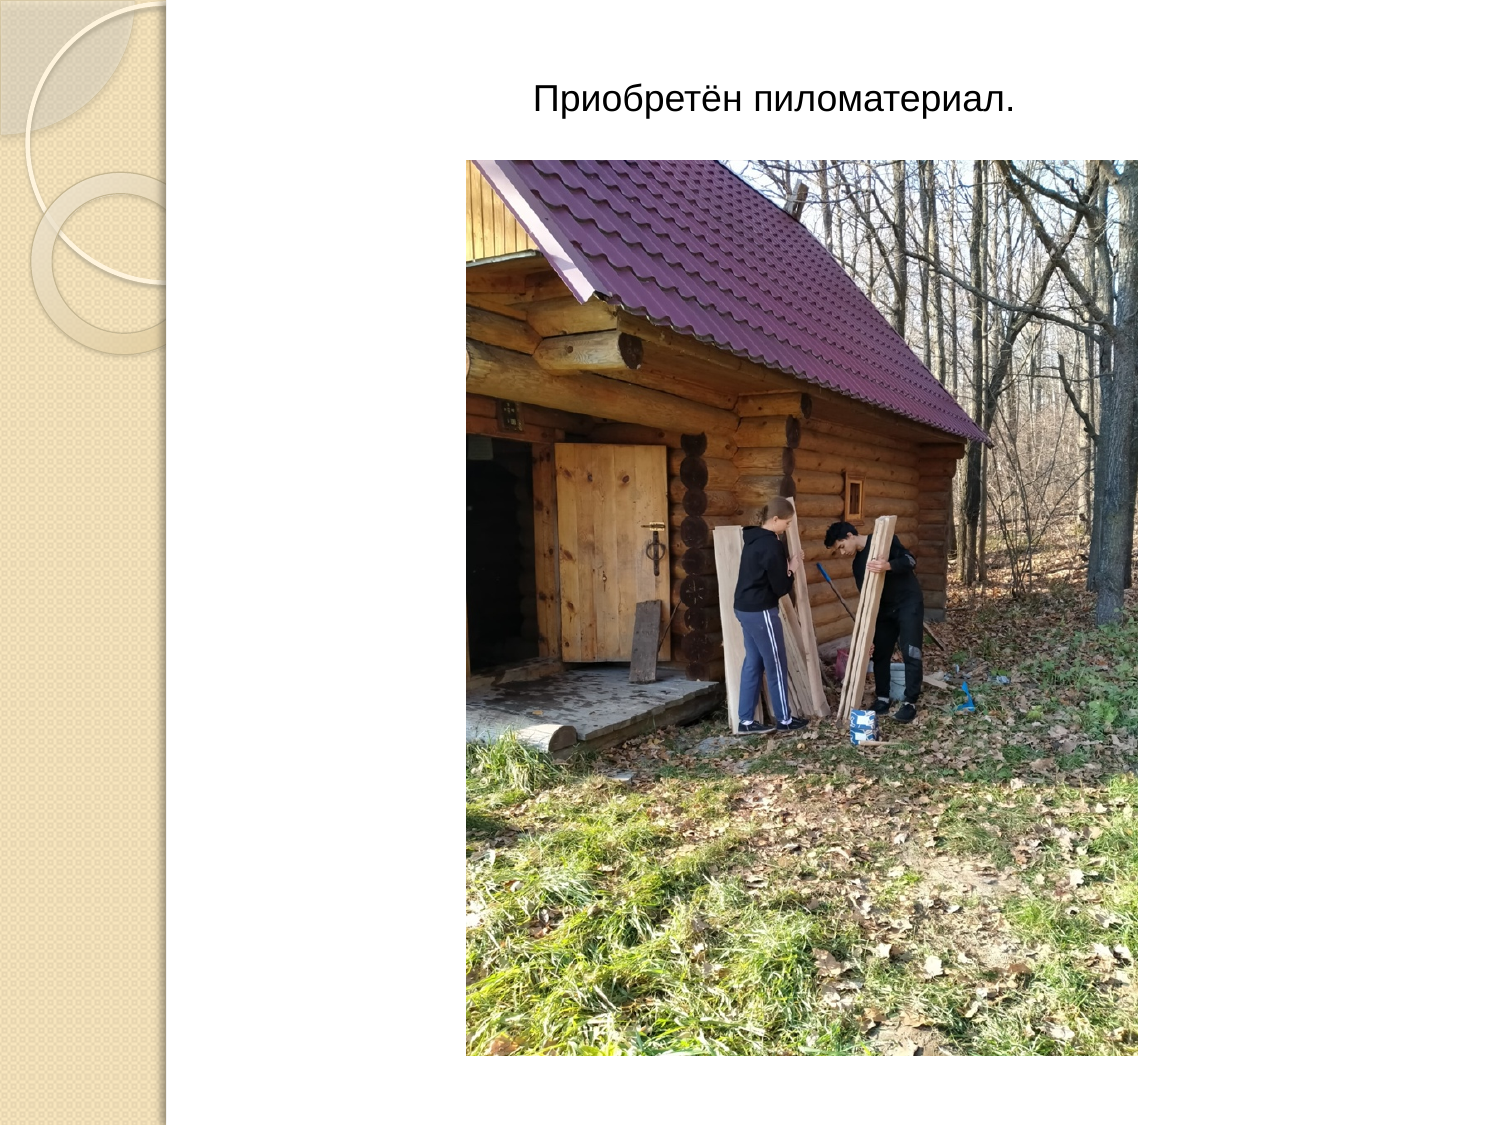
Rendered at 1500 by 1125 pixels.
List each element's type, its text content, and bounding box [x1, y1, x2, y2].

text_box Приобретён пиломатериал. [518, 66, 1031, 127]
picture [466, 160, 1138, 1056]
